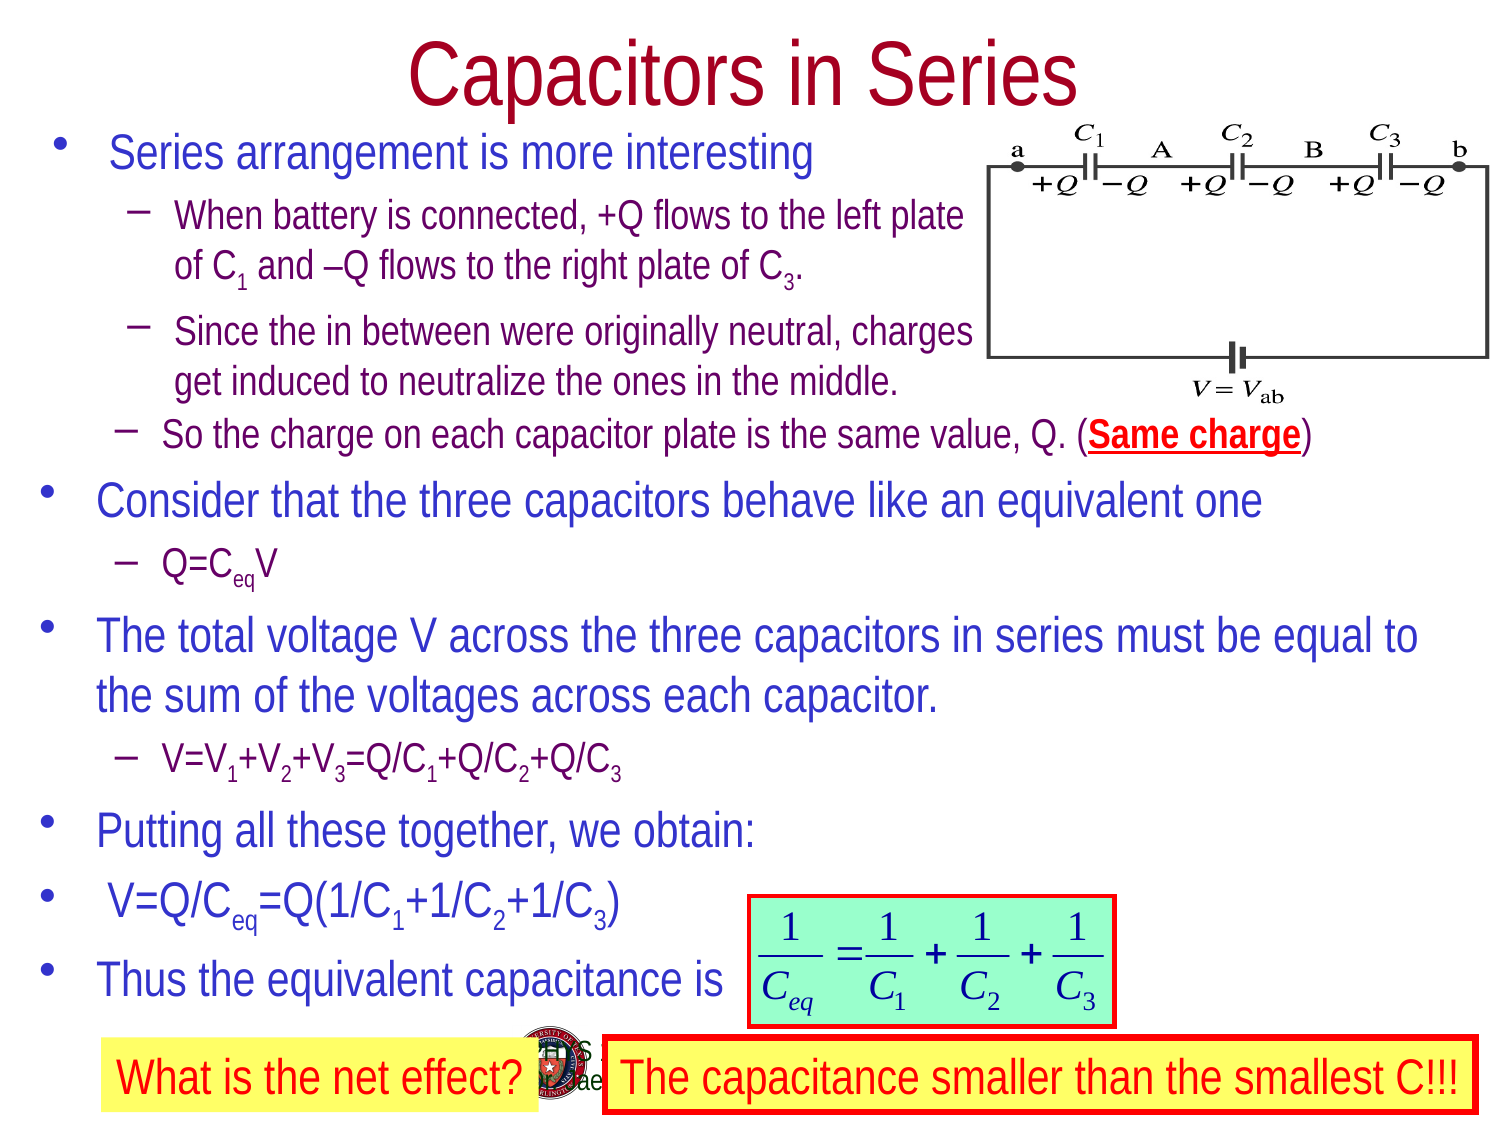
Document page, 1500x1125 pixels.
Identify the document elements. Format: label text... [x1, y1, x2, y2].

footer PHYS 1444-001, Summer 2016 Dr. Jaehoon Yu [539, 1038, 604, 1101]
text_box Series arrangement is more interesting When battery is connected, +Q flows to the left plate of C1 and –Q flows to the right plate of C3. Since the in between were originally neutral, charges get induced to neutralize the ones in the middle. [37, 112, 972, 399]
text_box So the charge on each capacitor plate is the same value, Q. (Same charge) Consider that the three capacitors behave like an equivalent one Q=CeqV The total voltage V across the three capacitors in series must be equal to the sum of the voltages across each capacitor. V=V1+V2+V3=Q/C1+Q/C2+Q/C3 Putting all these together, we obtain: V=Q/Ceq=Q(1/C1+1/C2+1/C3) Thus the equivalent capacitance is [24, 399, 1500, 1038]
text_box What is the net effect? [101, 1037, 539, 1113]
text_box The capacitance smaller than the smallest C!!! [604, 1037, 1476, 1113]
title Capacitors in Series [12, 12, 1476, 126]
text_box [750, 897, 1113, 1025]
picture [974, 112, 1500, 413]
